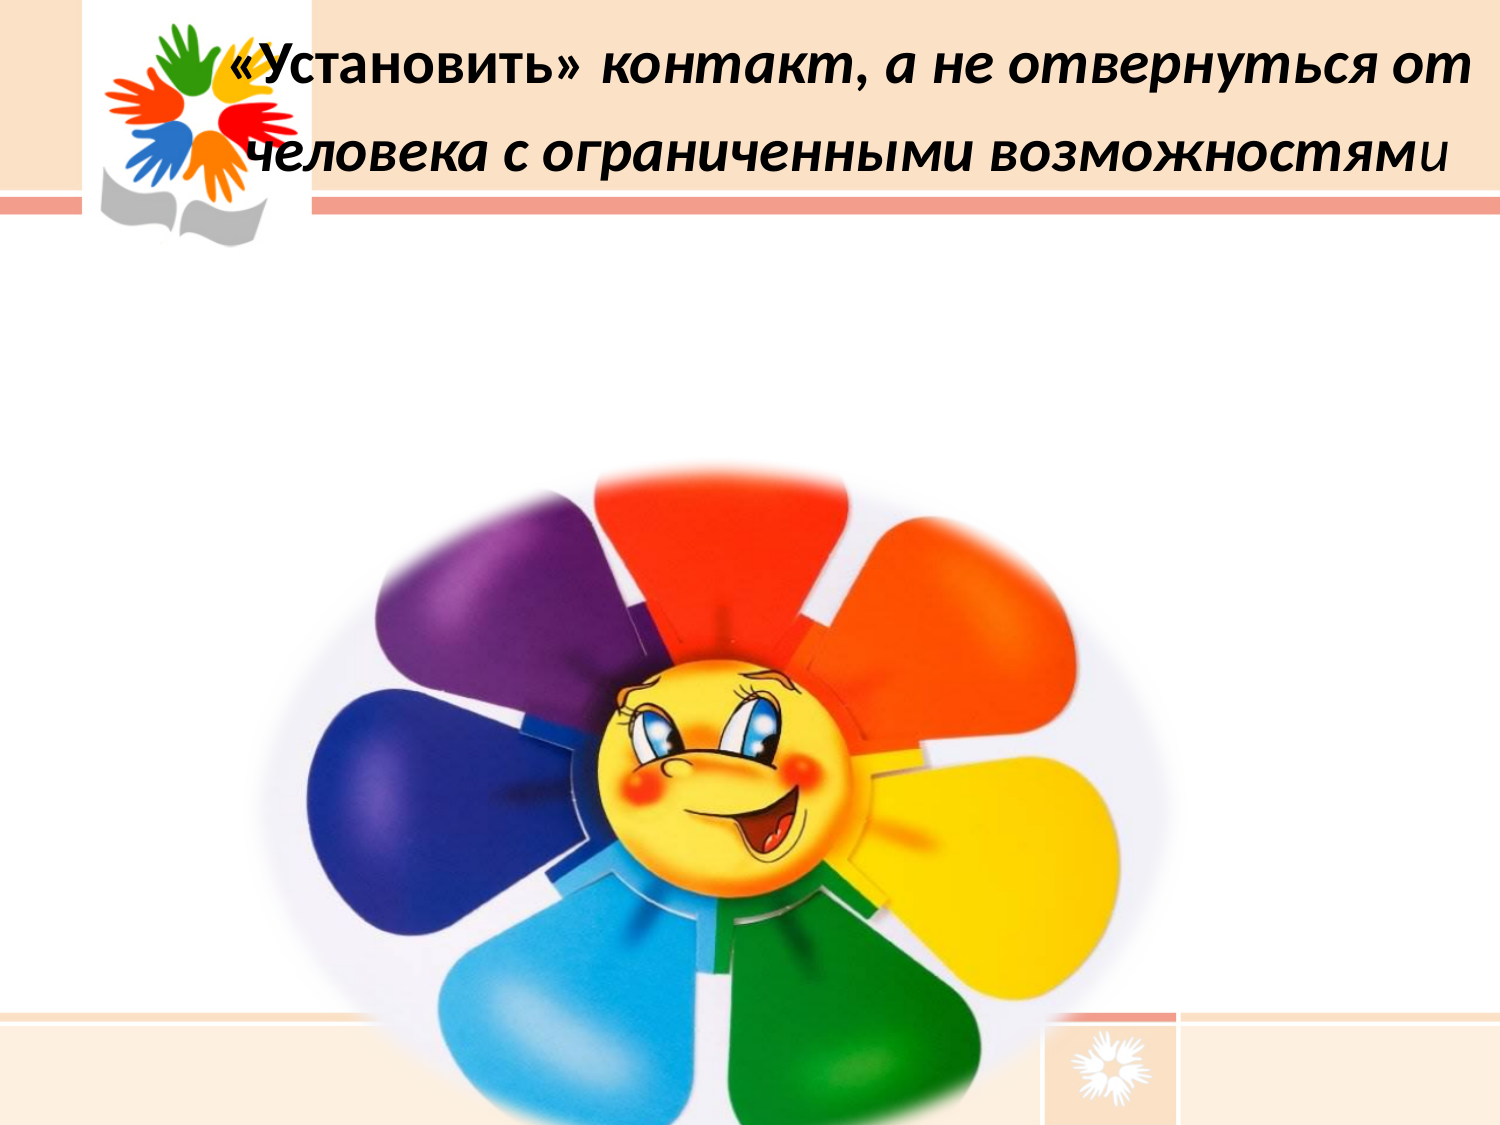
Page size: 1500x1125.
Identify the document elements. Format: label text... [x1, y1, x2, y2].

list «Установить» контакт, а не отвернуться от человека с ограниченными возможностями [194, 0, 1500, 256]
picture [0, 0, 1500, 1125]
